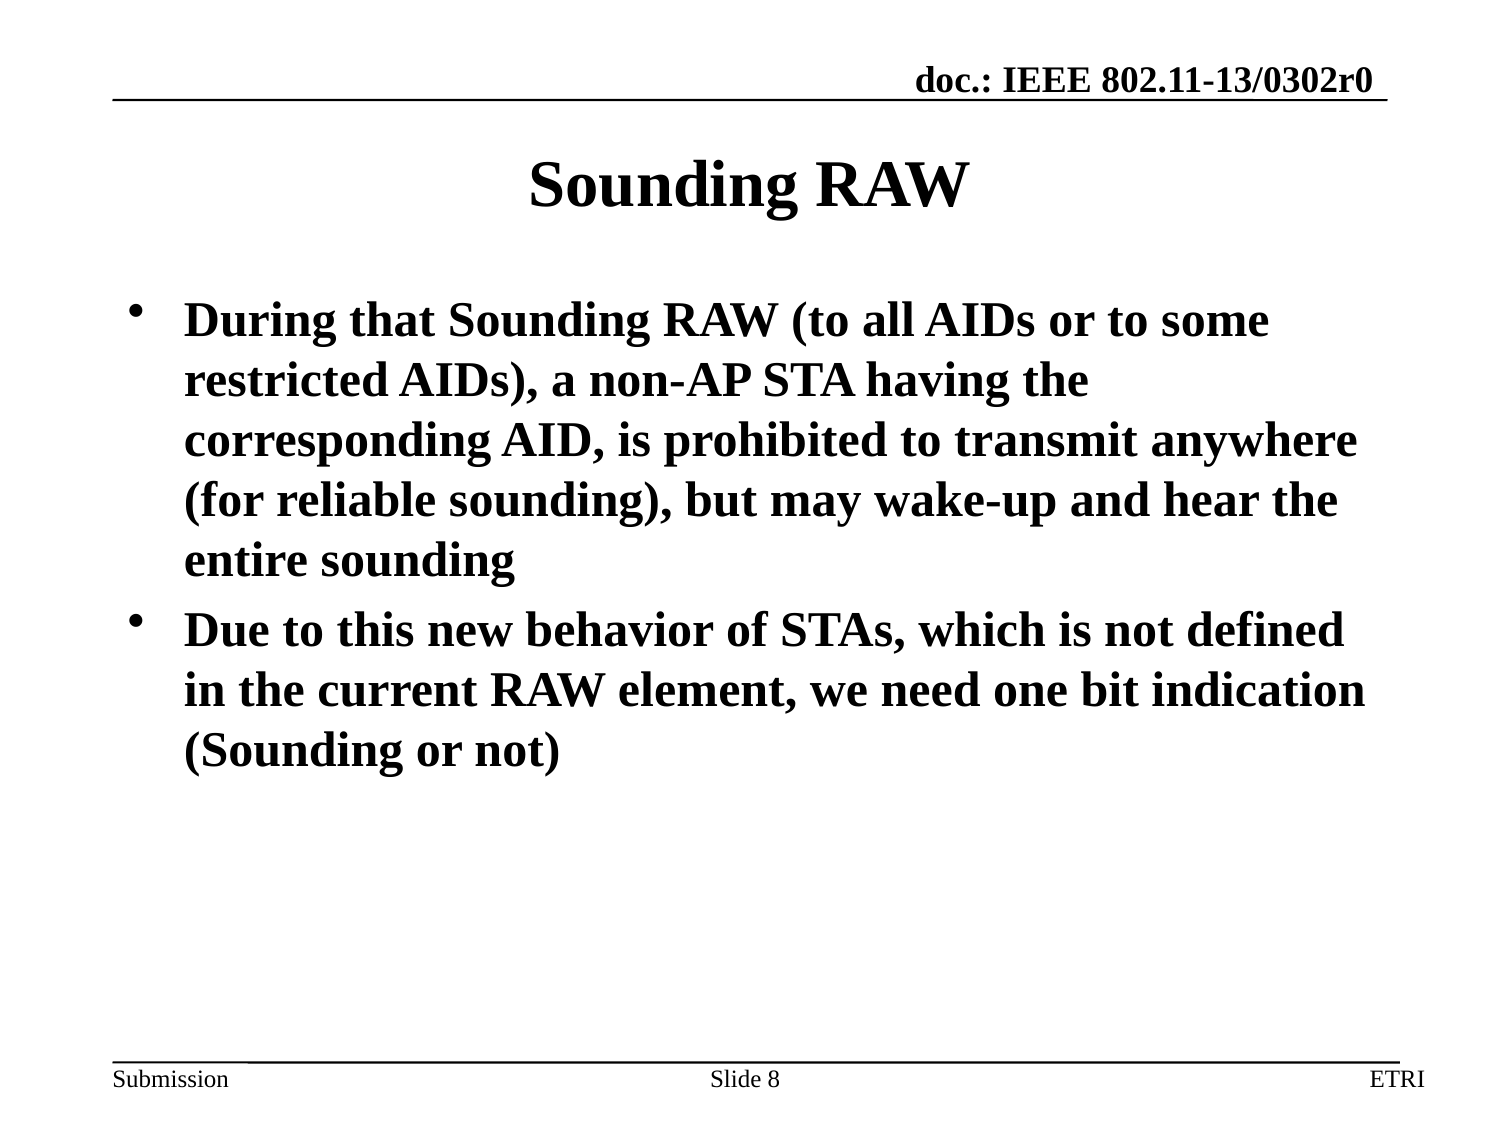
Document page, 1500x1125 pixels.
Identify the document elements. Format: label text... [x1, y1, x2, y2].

slide_number Slide 8 [702, 1061, 788, 1093]
list During that Sounding RAW (to all AIDs or to some restricted AIDs), a non-AP STA having the corresponding AID, is prohibited to transmit anywhere (for reliable sounding), but may wake-up and hear the entire sounding Due to this new behavior of STAs, which is not defined in the current RAW element, we need one bit indication (Sounding or not) [112, 278, 1388, 1048]
title Sounding RAW [112, 112, 1388, 248]
footer ETRI [1185, 1061, 1426, 1093]
